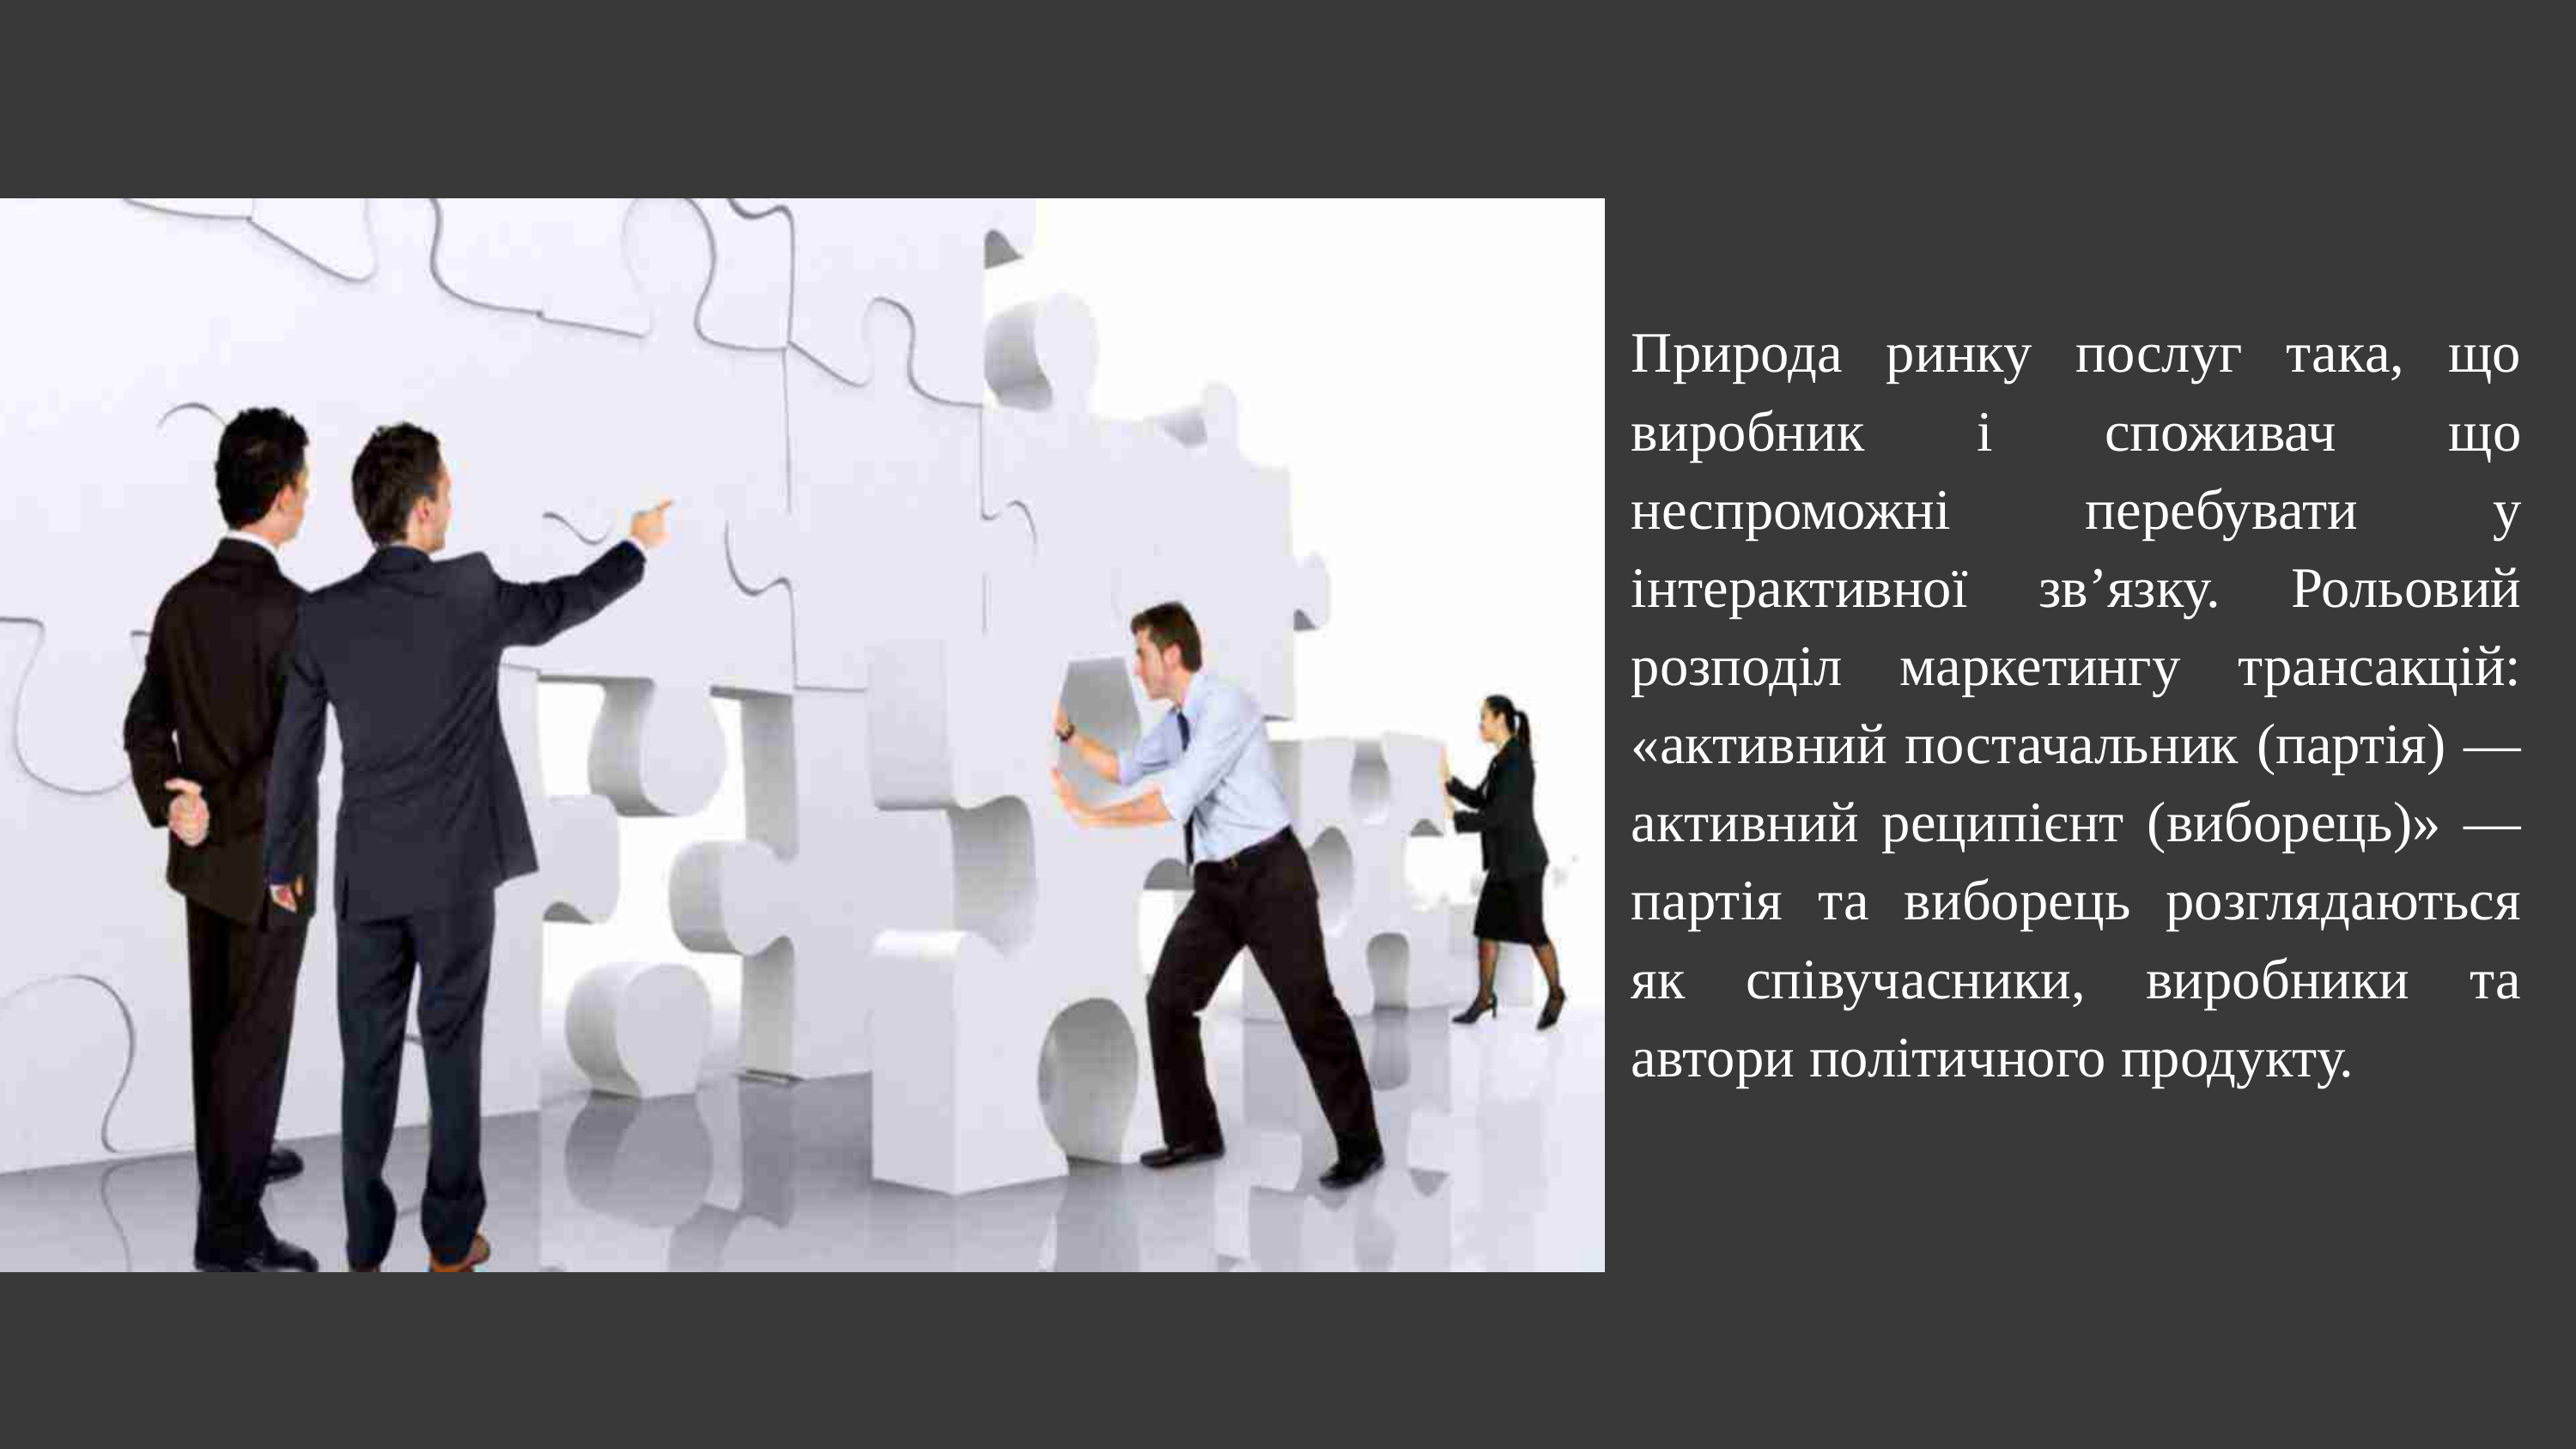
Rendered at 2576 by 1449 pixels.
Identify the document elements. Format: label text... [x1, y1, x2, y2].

text_box Природа ринку послуг така, що виробник і споживач що неспроможні перебувати у інтерактивної зв’язку. Рольовий розподіл маркетингу трансакцій: «активний постачальник (партія) — активний реципієнт (виборець)» — партія та виборець розглядаються як співучасники, виробники та автори політичного продукту. [1631, 306, 2523, 1088]
picture [0, 197, 1606, 1272]
